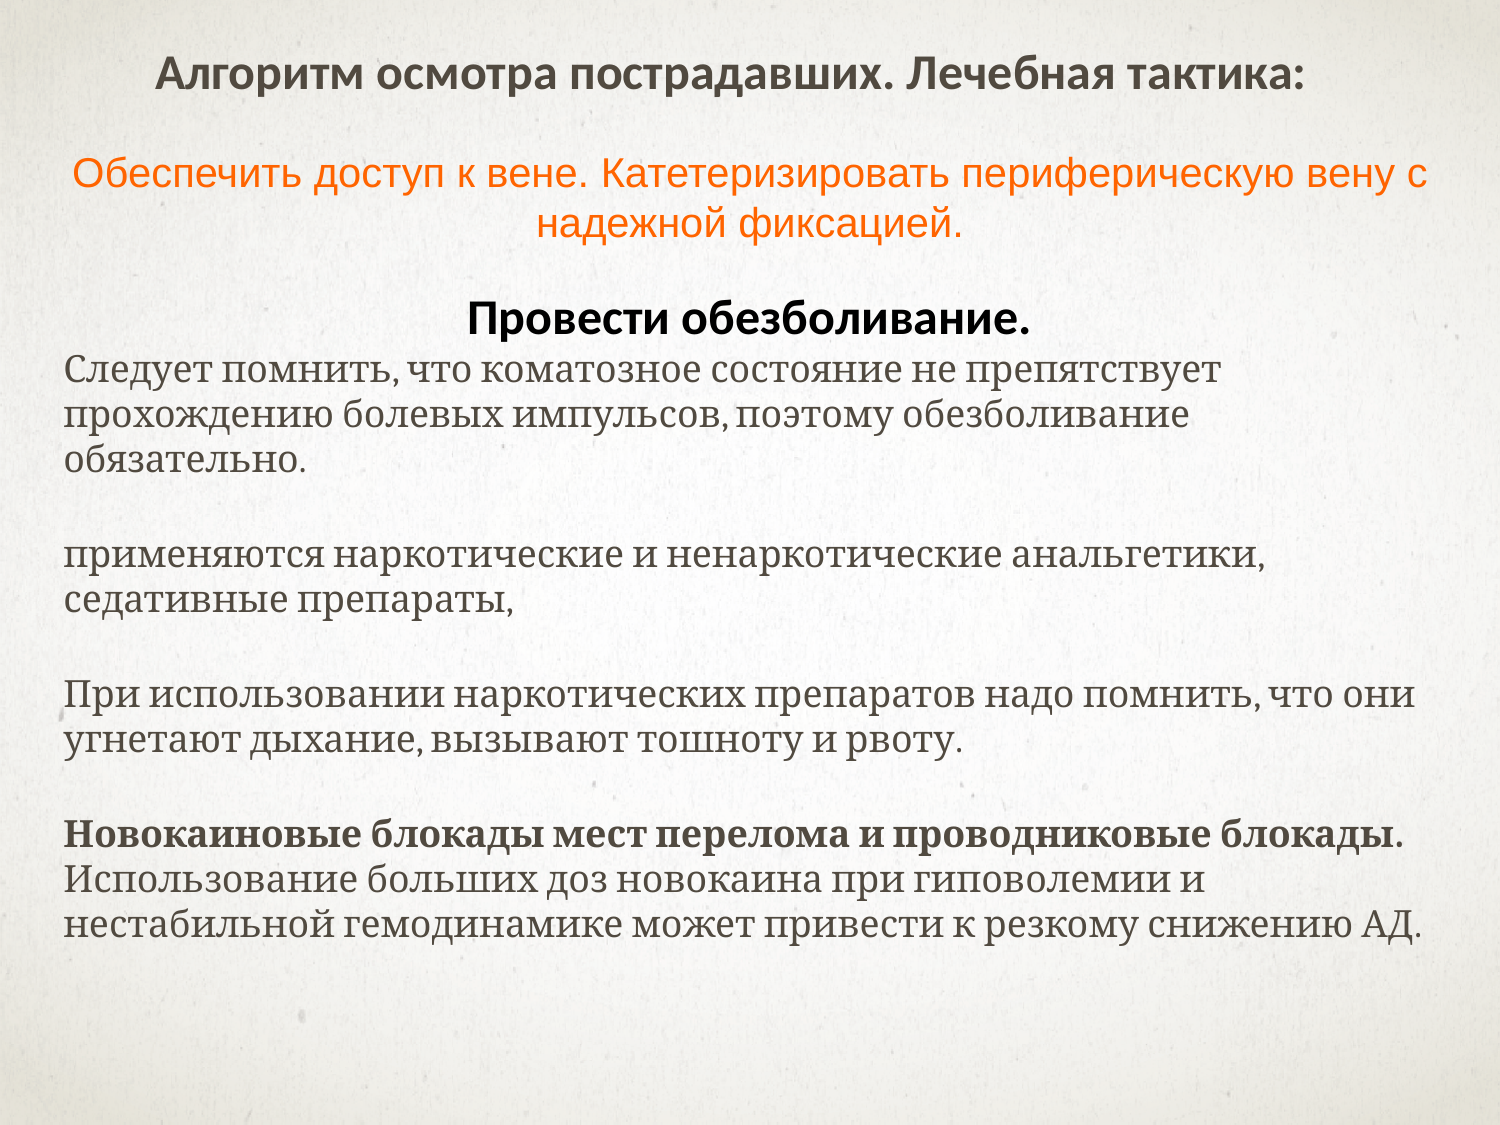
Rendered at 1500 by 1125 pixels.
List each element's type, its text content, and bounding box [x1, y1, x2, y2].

text_box Обеспечить доступ к вене. Катетеризировать периферическую вену с надежной фиксацией. [48, 138, 1452, 253]
picture [0, 0, 1500, 1125]
text_box Провести обезболивание. Следует помнить, что коматозное состояние не препятствует прохождению болевых импульсов, поэтому обезболивание обязательно. применяются наркотические и ненаркотические анальгетики, седативные препараты, При использовании наркотических препаратов надо помнить, что они угнетают дыхание, вызывают тошноту и рвоту. Новокаиновые блокады мест перелома и проводниковые блокады. Использование больших доз новокаина при гиповолемии и нестабильной гемодинамике может привести к резкому снижению АД. [48, 277, 1452, 952]
text_box Алгоритм осмотра пострадавших. Лечебная тактика: [21, 27, 1452, 107]
